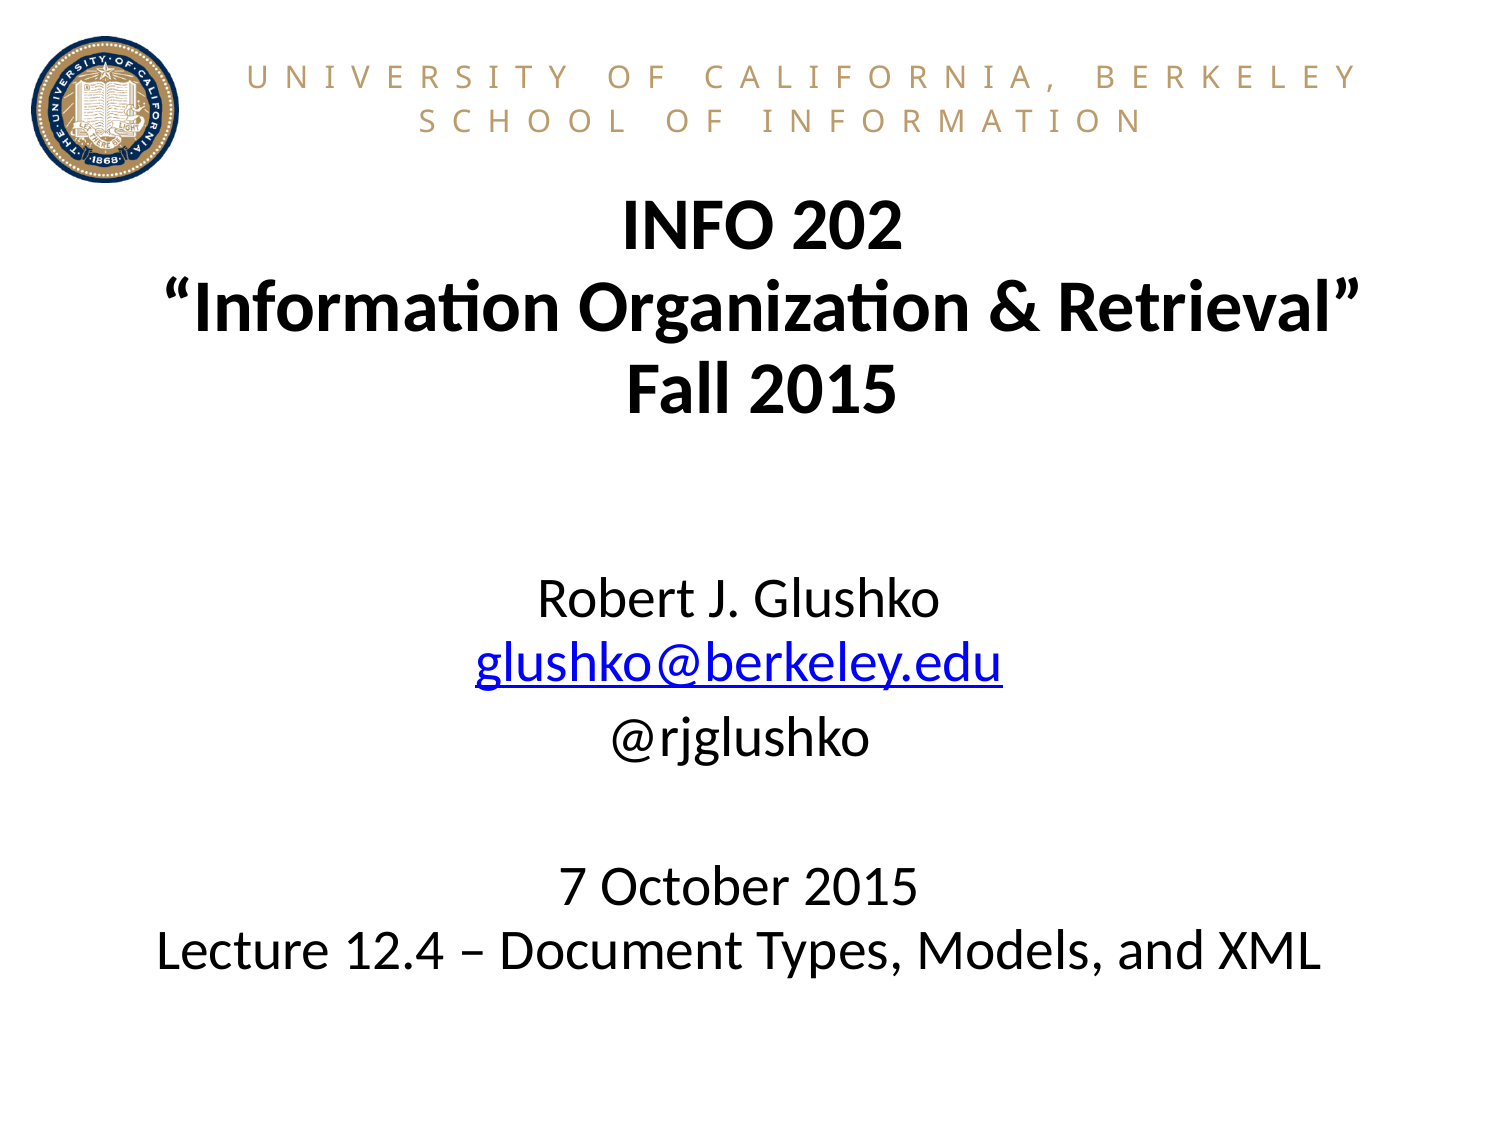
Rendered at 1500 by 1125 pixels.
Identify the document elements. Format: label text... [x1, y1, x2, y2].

picture [31, 36, 179, 184]
list Robert J. Glushko glushko@berkeley.edu @rjglushko 7 October 2015 Lecture 12.4 – Document Types, Models, and XML [64, 404, 1415, 994]
title INFO 202 “Information Organization & Retrieval” Fall 2015 [90, 175, 1436, 519]
text_box SCHOOL OF INFORMATION [412, 105, 1147, 140]
text_box UNIVERSITY OF CALIFORNIA, BERKELEY [240, 61, 1361, 97]
